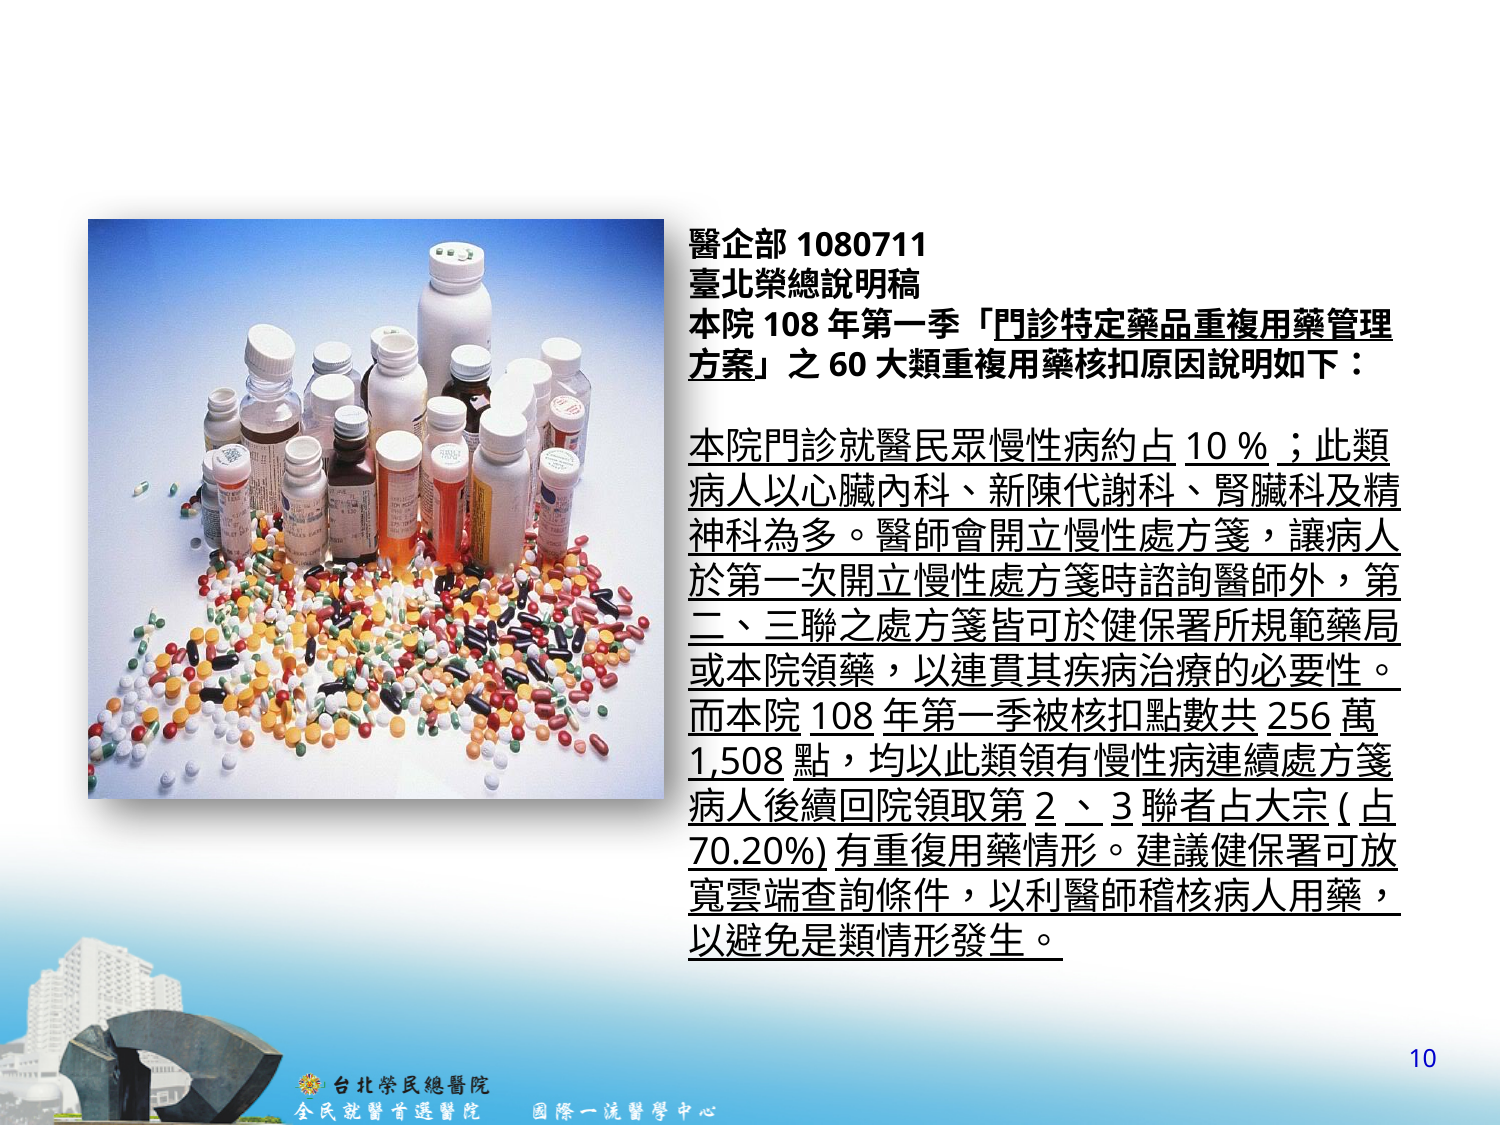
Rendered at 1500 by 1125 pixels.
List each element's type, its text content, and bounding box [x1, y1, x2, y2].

text_box 醫企部1080711 臺北榮總說明稿 本院108年第一季「門診特定藥品重複用藥管理方案」之60大類重複用藥核扣原因說明如下： 本院門診就醫民眾慢性病約占10 %；此類病人以心臟內科、新陳代謝科、腎臟科及精神科為多。醫師會開立慢性處方箋，讓病人於第一次開立慢性處方箋時諮詢醫師外，第二、三聯之處方箋皆可於健保署所規範藥局或本院領藥，以連貫其疾病治療的必要性。而本院108年第一季被核扣點數共256萬1,508點，均以此類領有慢性病連續處方箋病人後續回院領取第2、3聯者占大宗(占70.20%)有重復用藥情形。建議健保署可放寬雲端查詢條件，以利醫師稽核病人用藥，以避免是類情形發生。 [673, 215, 1436, 1015]
picture [0, 0, 1500, 1125]
slide_number 10 [1340, 1034, 1452, 1080]
